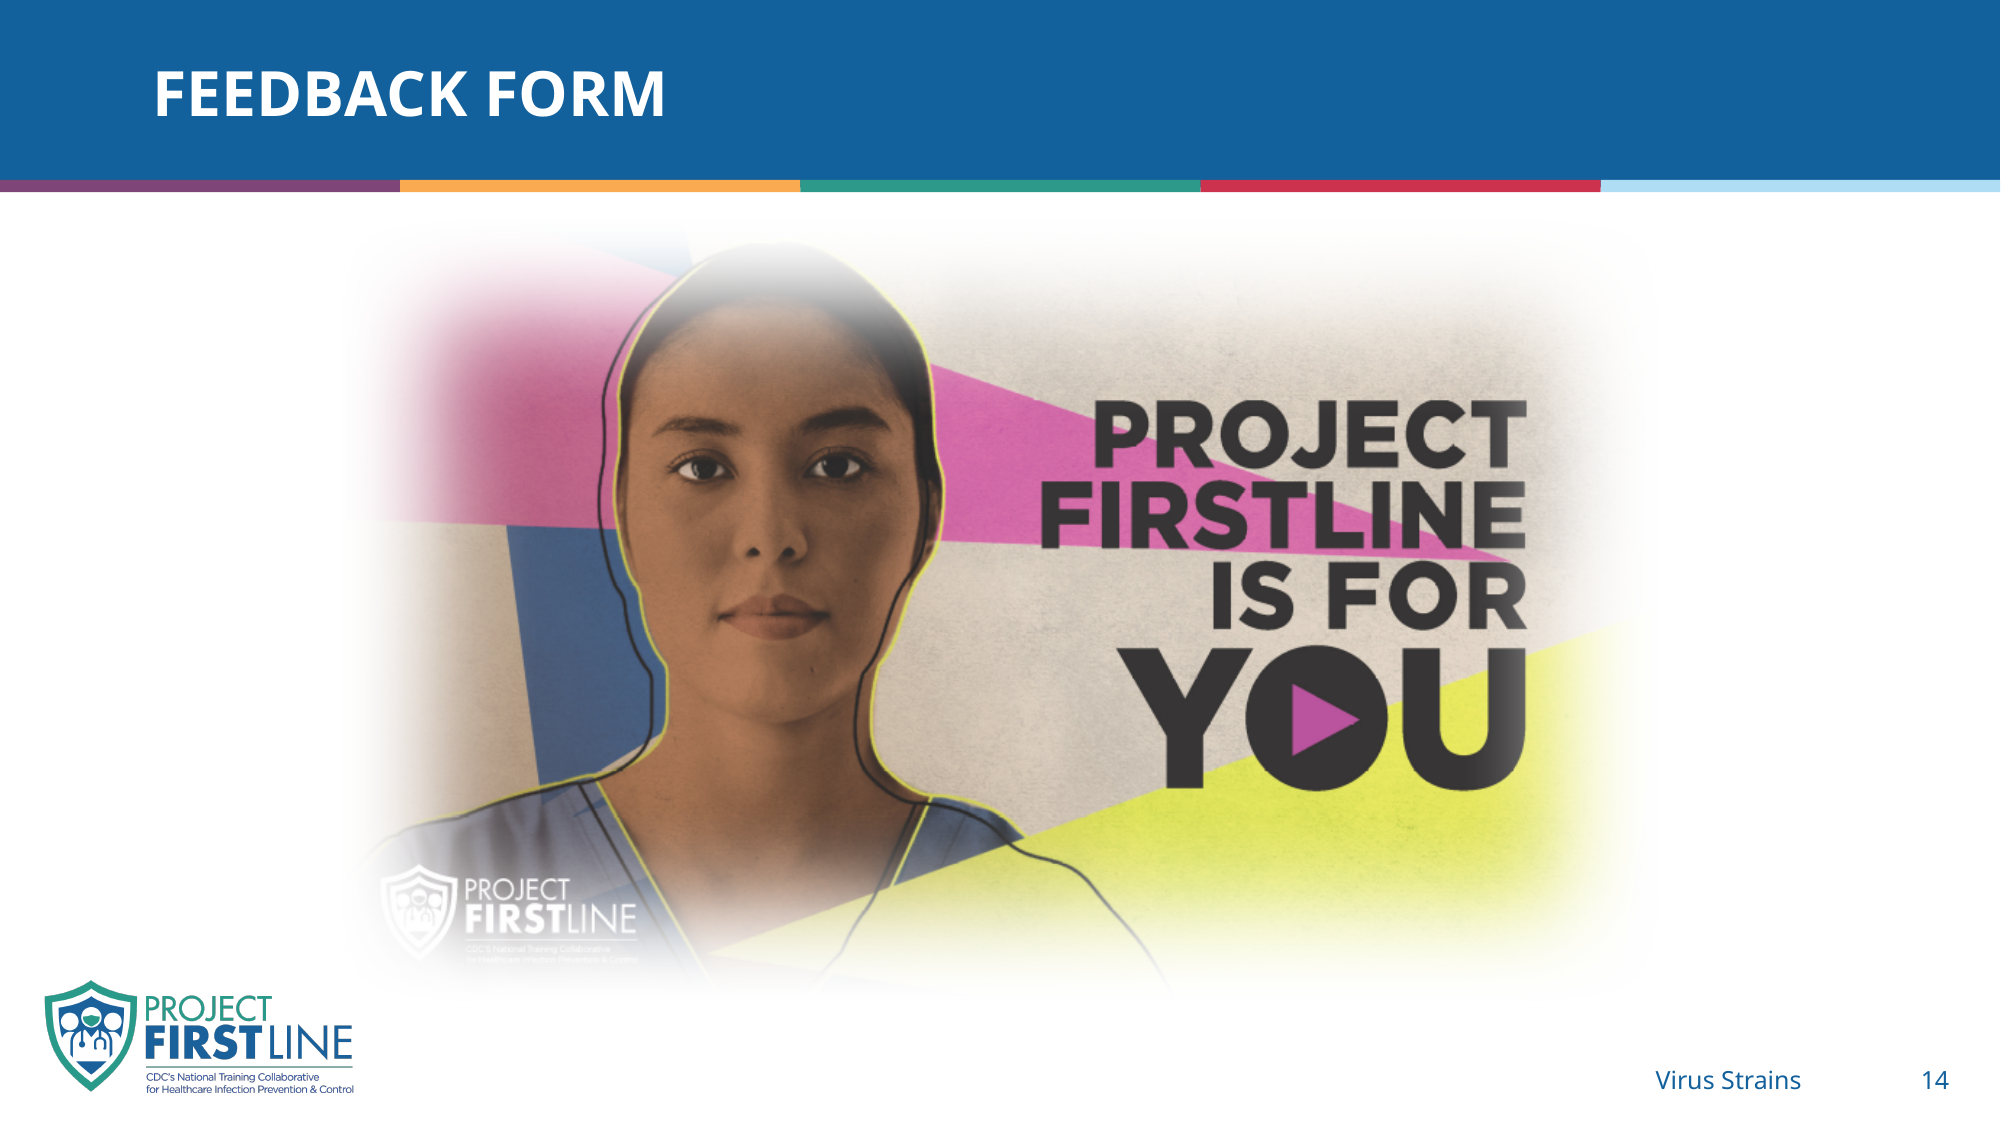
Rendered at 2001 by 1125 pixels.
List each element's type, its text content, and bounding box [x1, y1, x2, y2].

picture [23, 215, 1662, 1103]
title Feedback Form [137, 39, 1863, 155]
footer Virus Strains [767, 1051, 1817, 1112]
slide_number 14 [1862, 1051, 1965, 1112]
